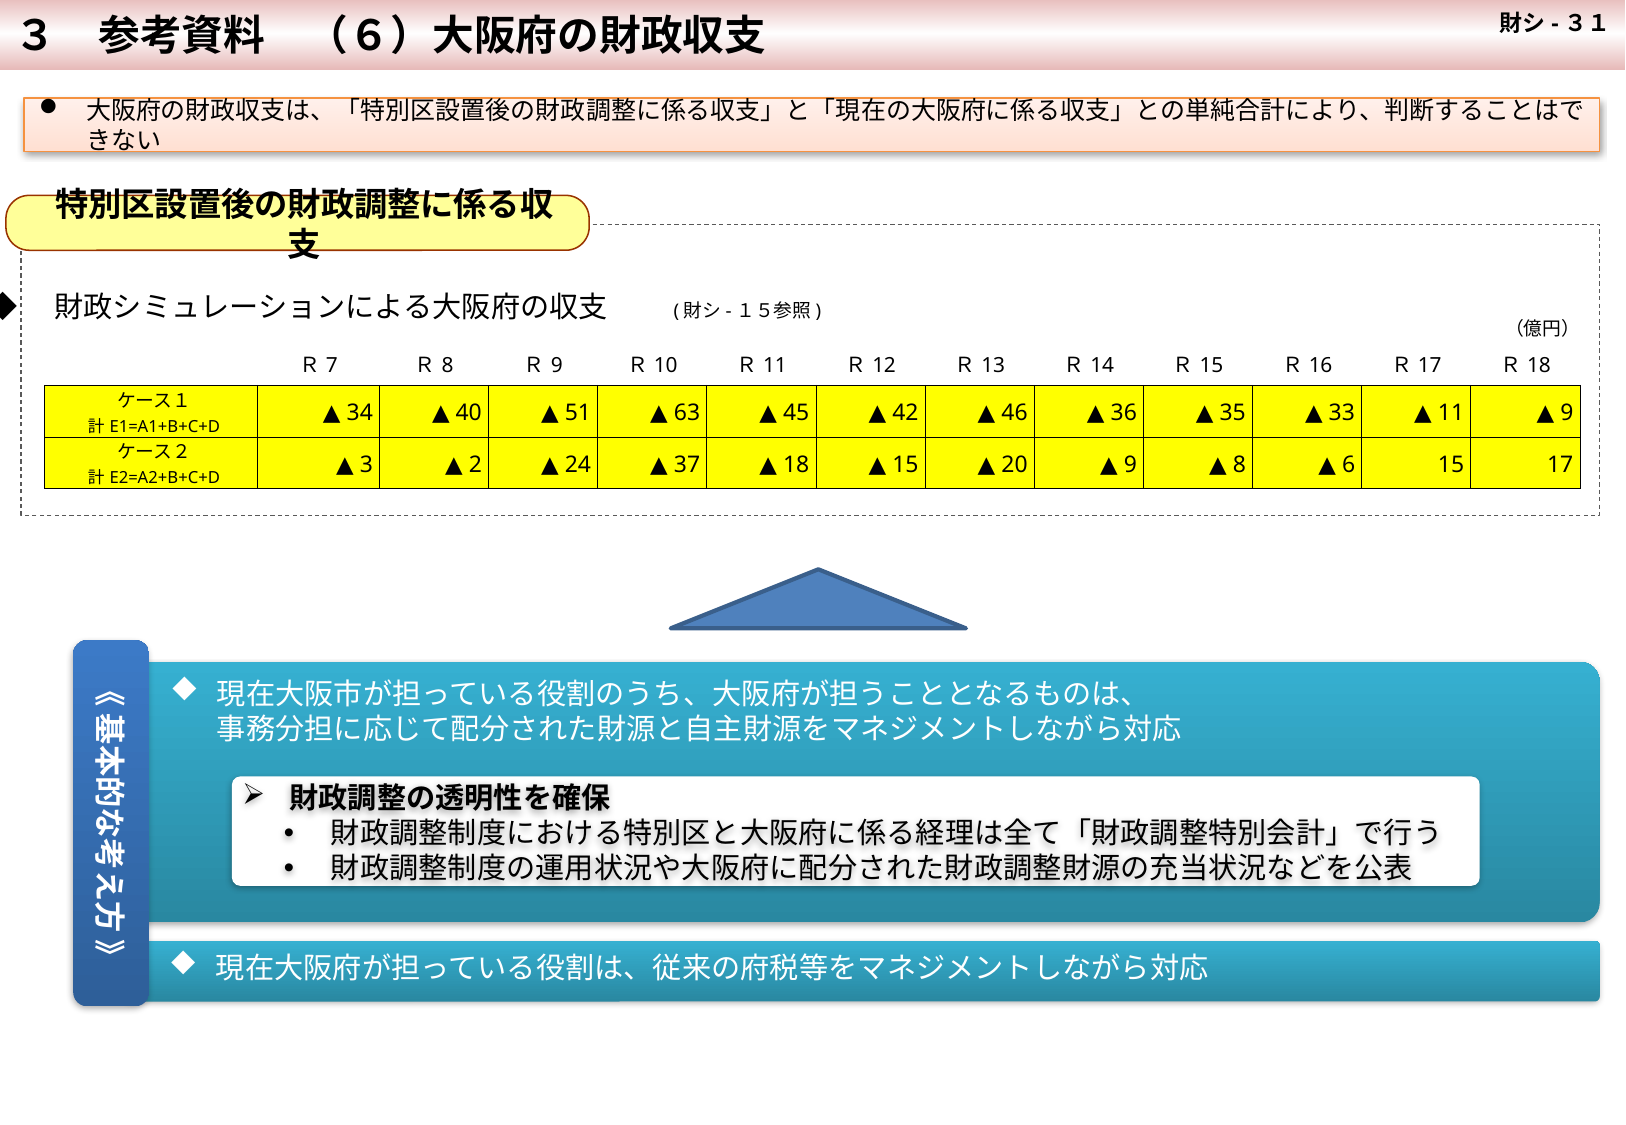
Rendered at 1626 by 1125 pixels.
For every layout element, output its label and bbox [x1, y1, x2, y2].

text_box [668, 567, 969, 631]
text_box [0, 186, 1602, 517]
text_box [0, 0, 1625, 71]
text_box [72, 639, 1600, 1007]
text_box [23, 97, 1600, 152]
